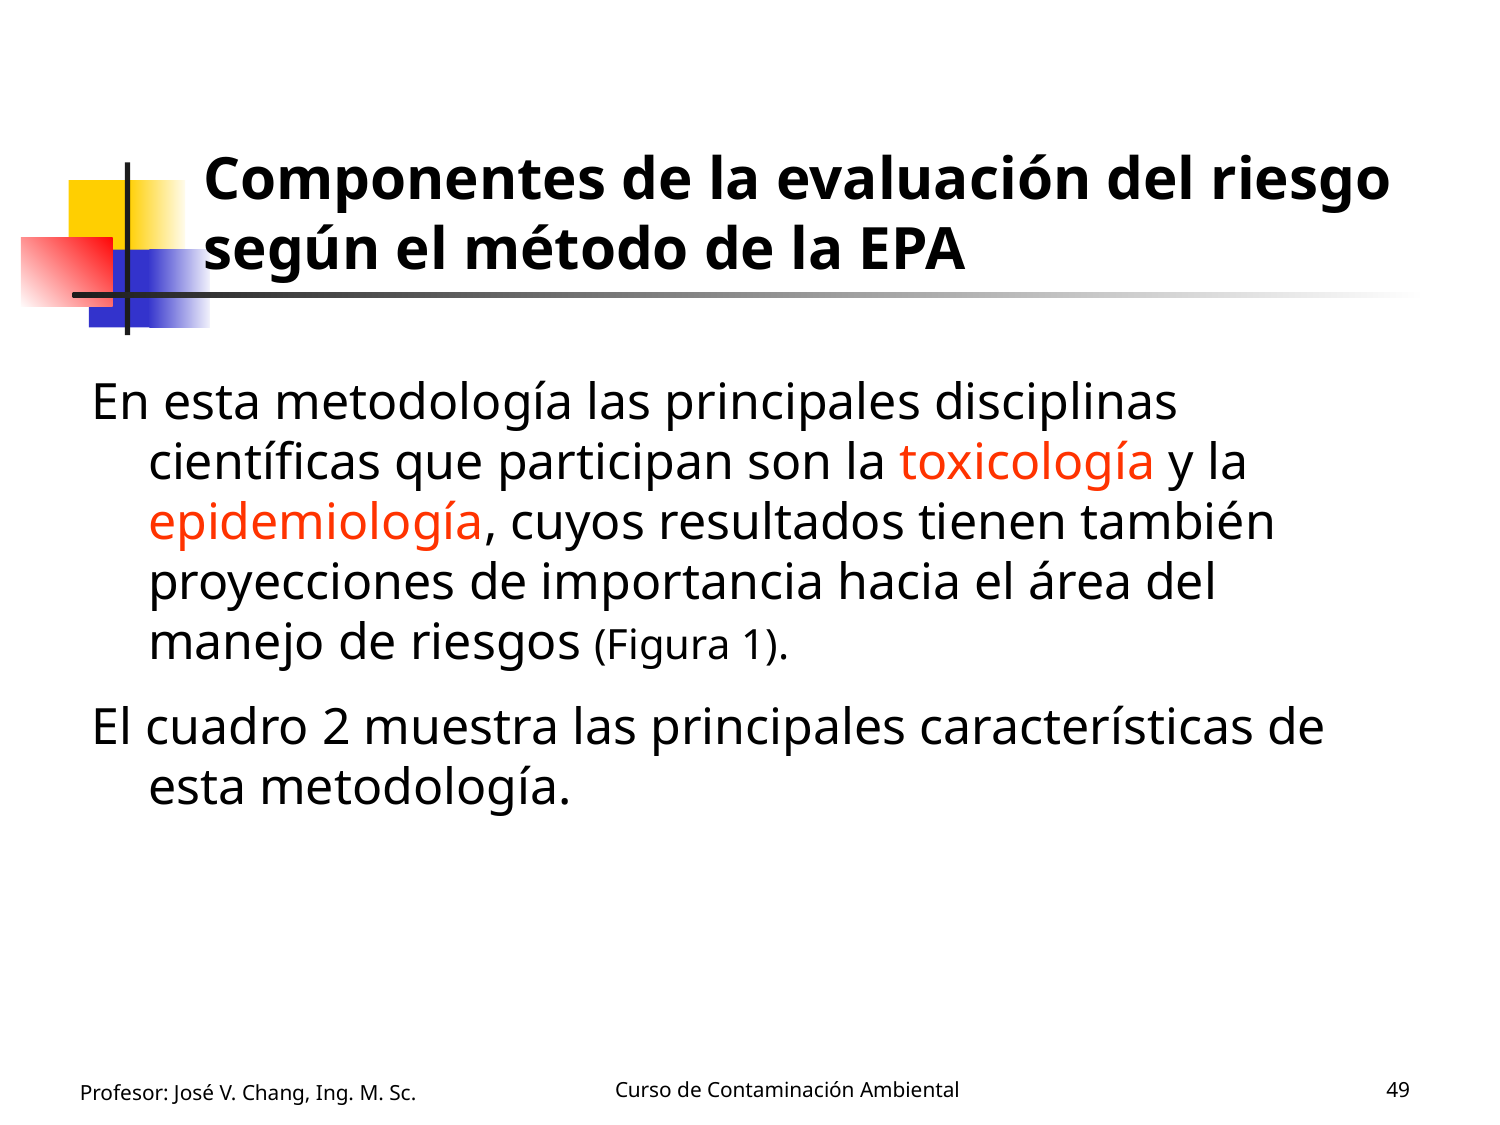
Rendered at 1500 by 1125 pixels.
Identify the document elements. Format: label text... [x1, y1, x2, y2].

slide_number Profesor: José V. Chang, Ing. M. Sc. [64, 1037, 463, 1113]
slide_number 49 [1112, 1037, 1426, 1113]
title Componentes de la evaluación del riesgo según el método de la EPA [188, 101, 1468, 289]
footer Curso de Contaminación Ambiental [549, 1037, 1026, 1113]
list En esta metodología las principales disciplinas científicas que participan son la toxicología y la epidemiología, cuyos resultados tienen también proyecciones de importancia hacia el área del manejo de riesgos (Figura 1). El cuadro 2 muestra las principales características de esta metodología. [76, 361, 1412, 1007]
